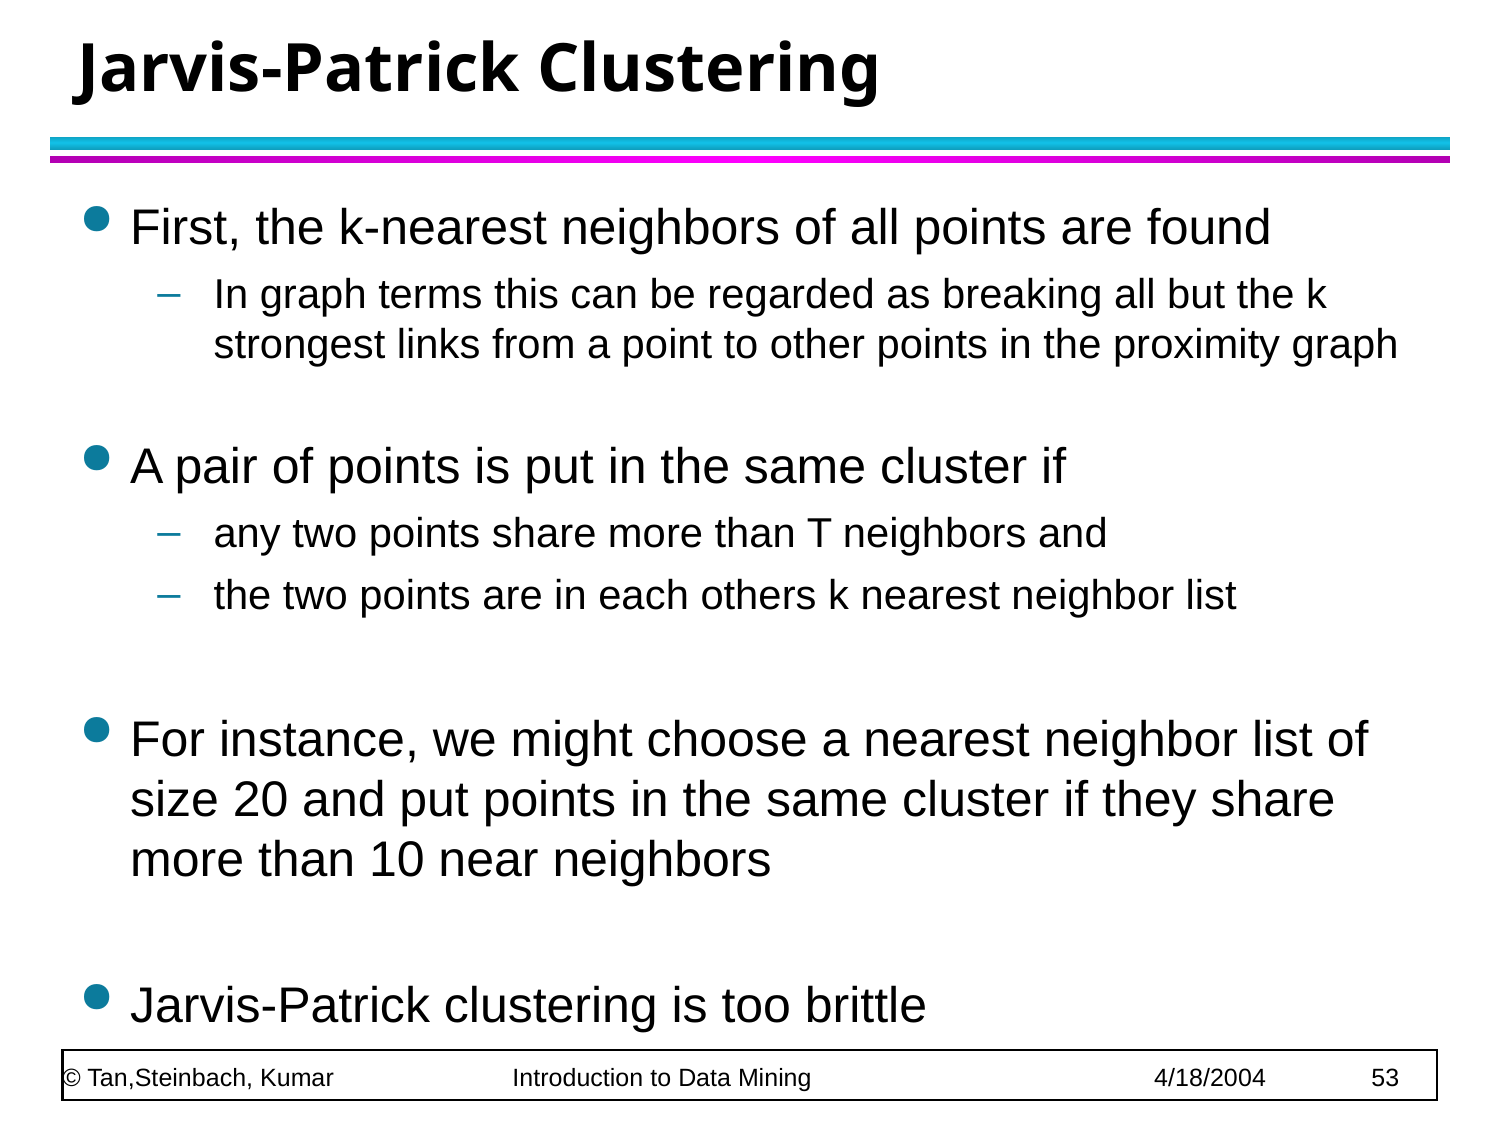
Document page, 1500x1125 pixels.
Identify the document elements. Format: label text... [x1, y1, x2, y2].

title Jarvis-Patrick Clustering [62, 24, 1421, 113]
list First, the k-nearest neighbors of all points are found In graph terms this can be regarded as breaking all but the k strongest links from a point to other points in the proximity graph A pair of points is put in the same cluster if any two points share more than T neighbors and the two points are in each others k nearest neighbor list For instance, we might choose a nearest neighbor list of size 20 and put points in the same cluster if they share more than 10 near neighbors Jarvis-Patrick clustering is too brittle [67, 187, 1432, 1038]
